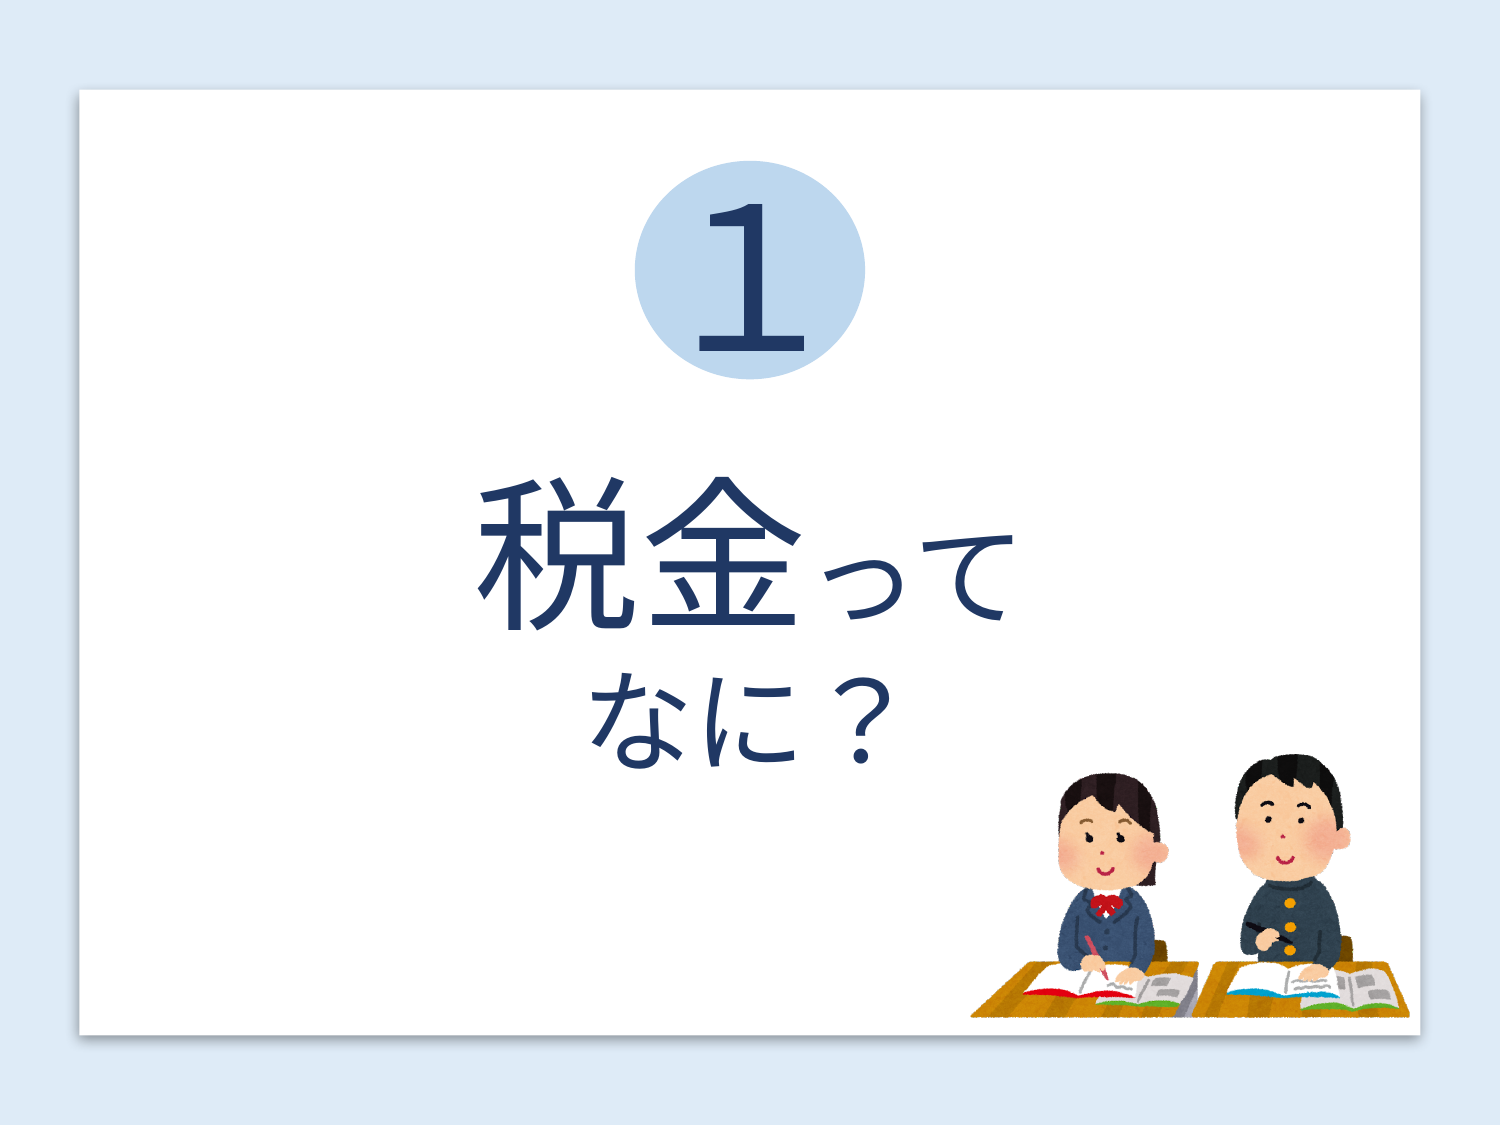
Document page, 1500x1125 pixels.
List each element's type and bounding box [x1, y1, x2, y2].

picture [966, 744, 1415, 1024]
text_box [85, 160, 1415, 787]
text_box [78, 89, 1421, 1036]
